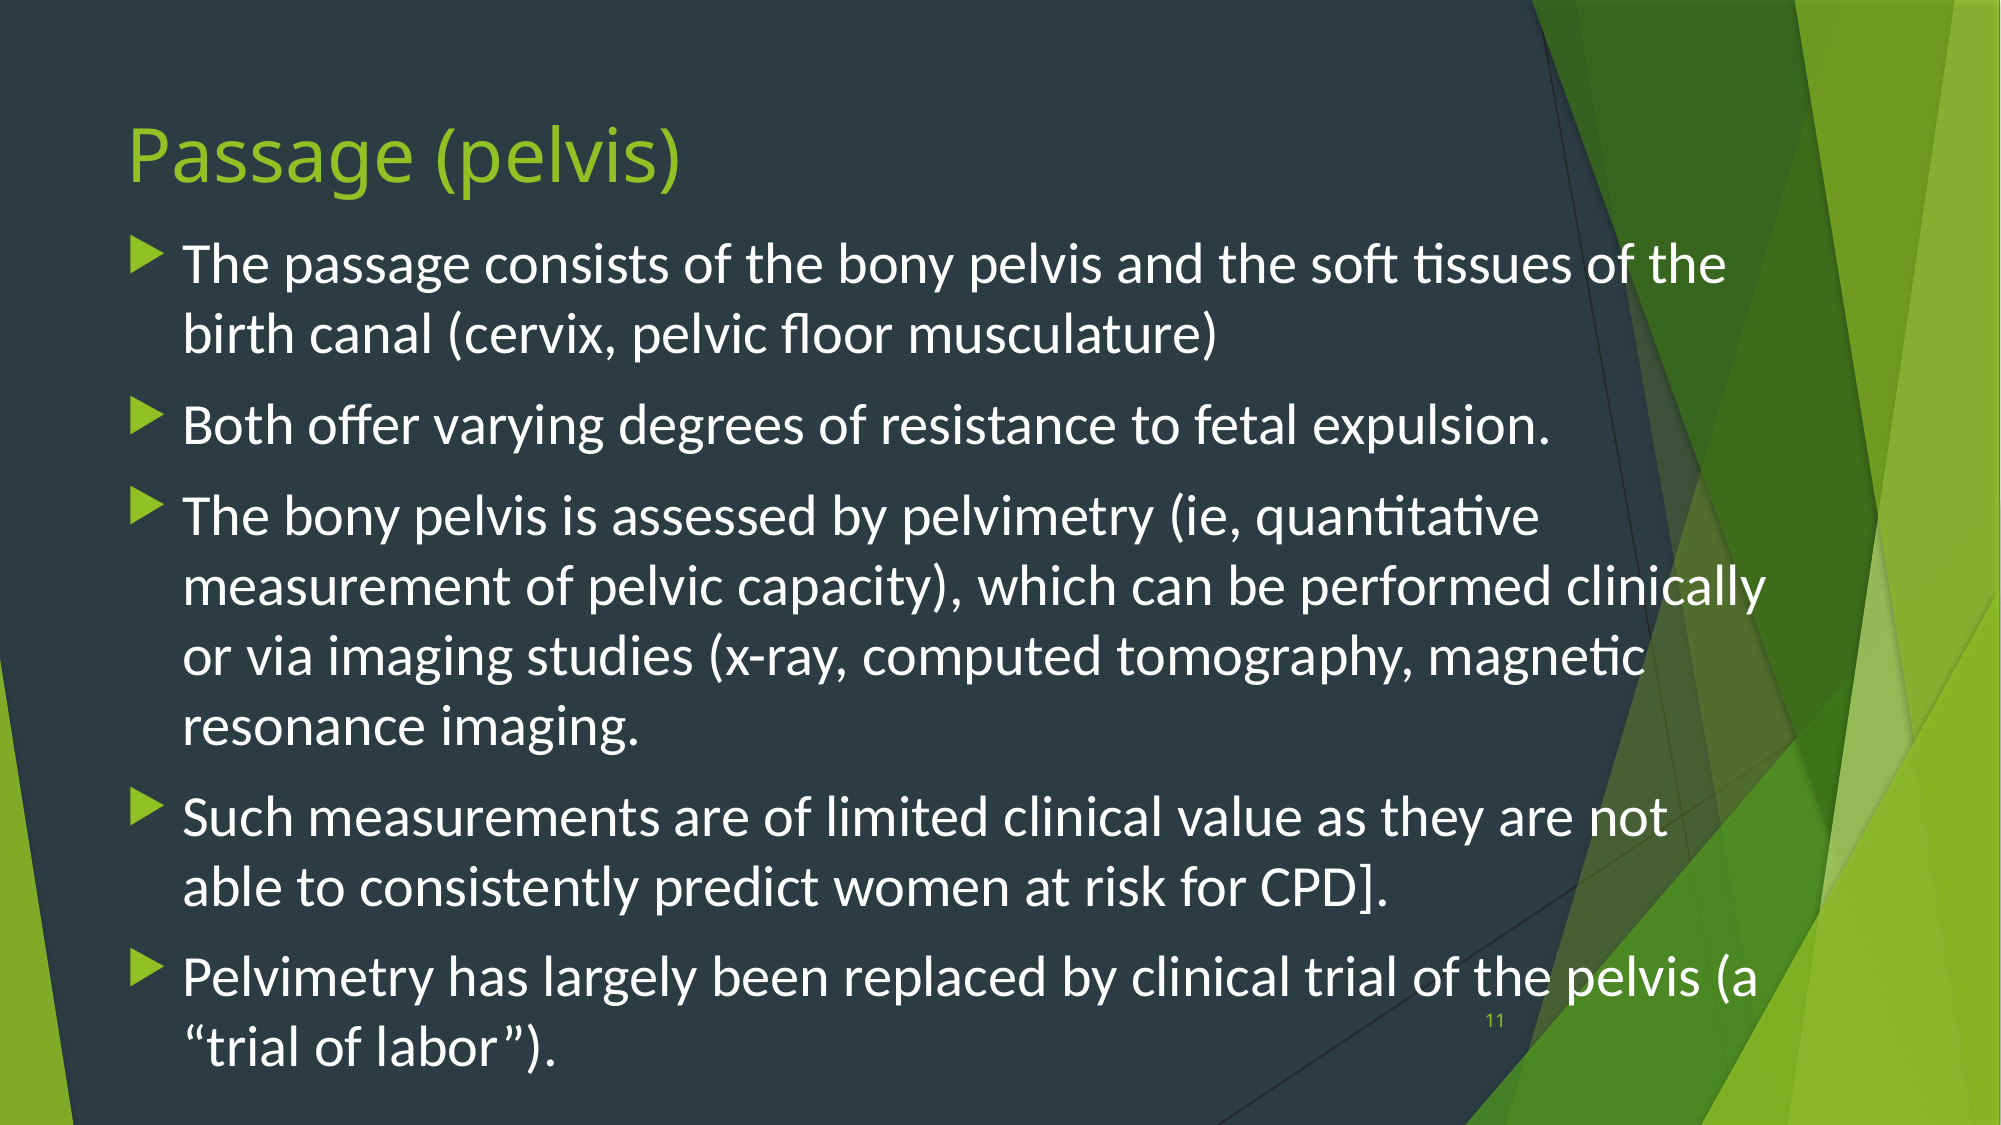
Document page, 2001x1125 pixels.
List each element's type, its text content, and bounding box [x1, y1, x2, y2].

list The passage consists of the bony pelvis and the soft tissues of the birth canal (cervix, pelvic floor musculature) Both offer varying degrees of resistance to fetal expulsion. The bony pelvis is assessed by pelvimetry (ie, quantitative measurement of pelvic capacity), which can be performed clinically or via imaging studies (x-ray, computed tomography, magnetic resonance imaging. Such measurements are of limited clinical value as they are not able to consistently predict women at risk for CPD]. Pelvimetry has largely been replaced by clinical trial of the pelvis (a “trial of labor”). [111, 217, 1783, 1099]
title Passage (pelvis) [111, 99, 1522, 217]
slide_number 11 [1409, 991, 1522, 1051]
